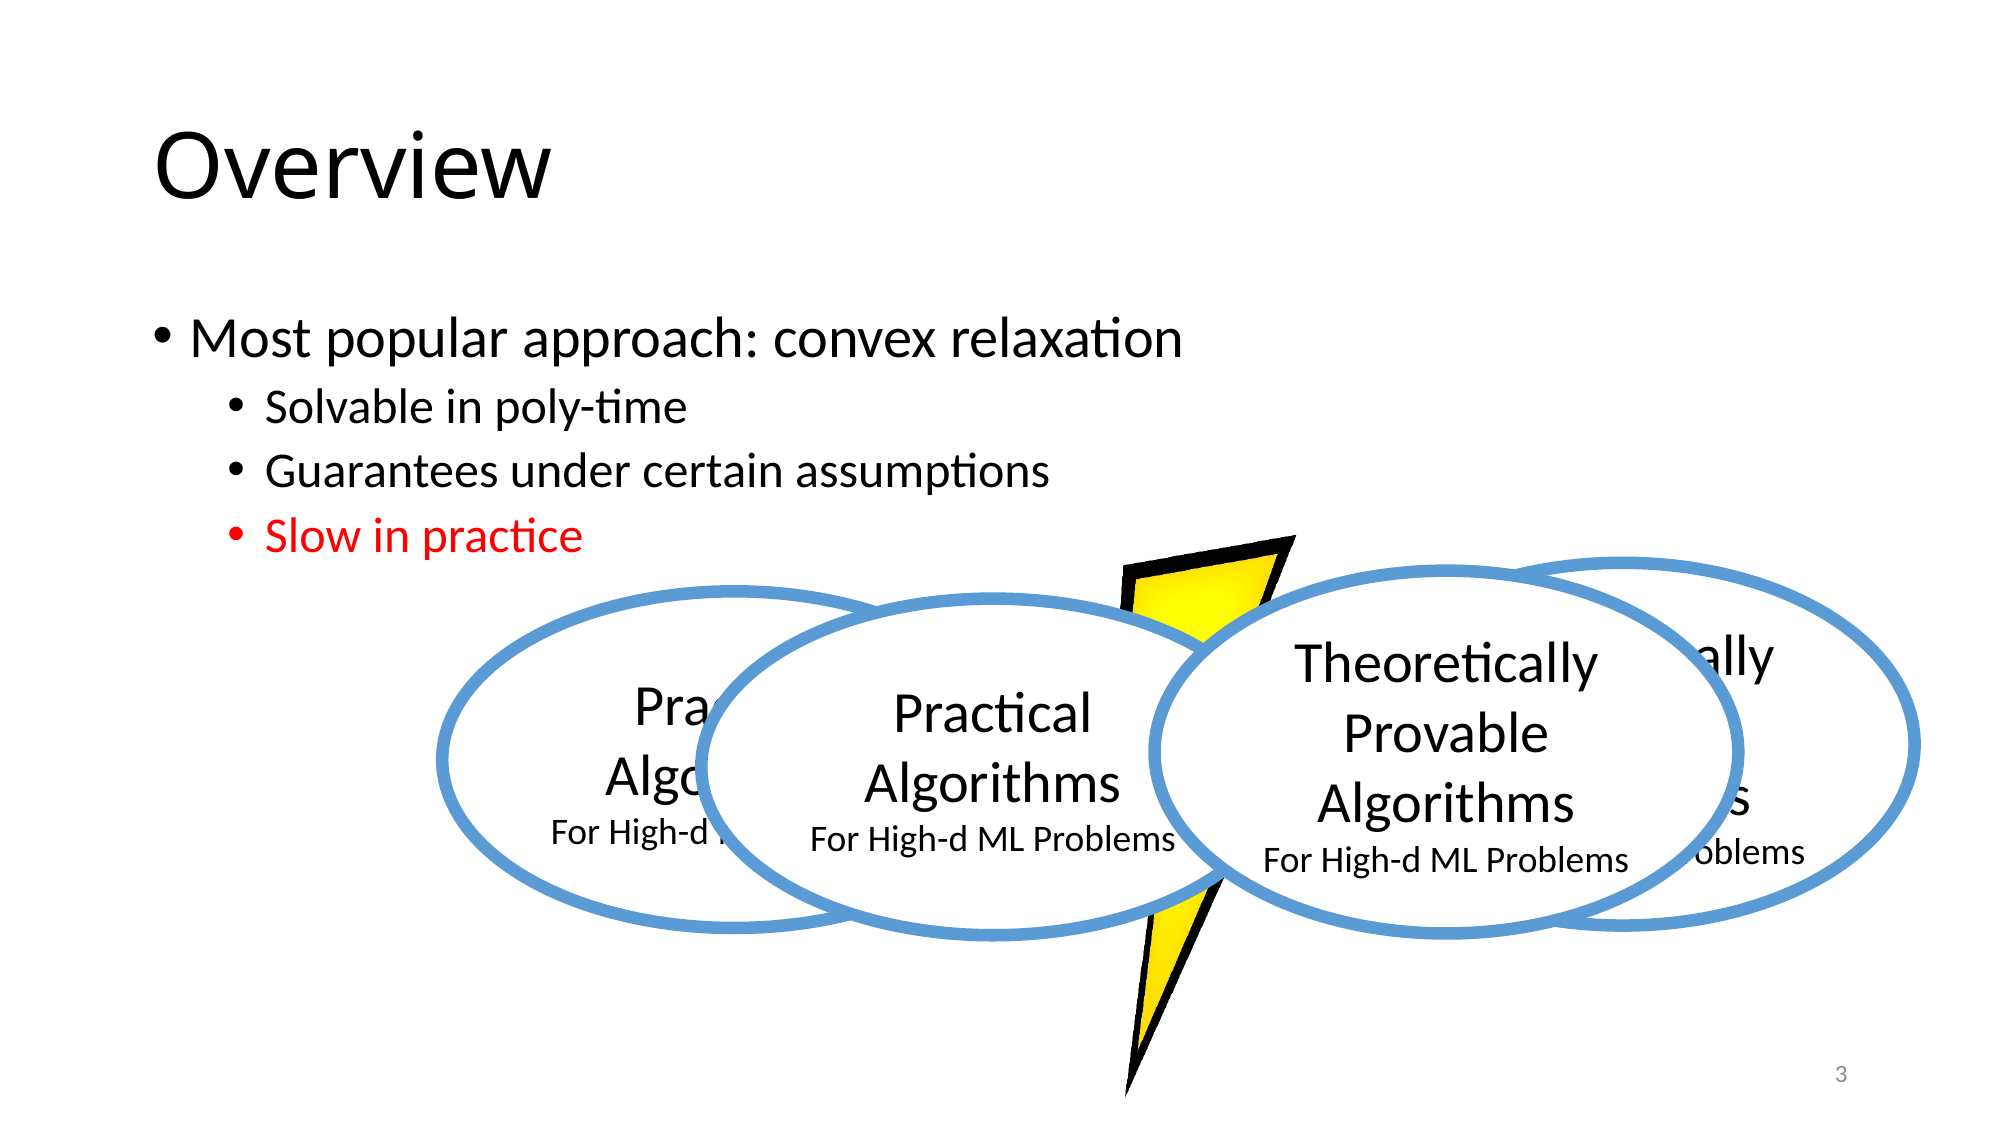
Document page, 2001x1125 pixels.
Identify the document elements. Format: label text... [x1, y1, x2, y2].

slide_number 3 [1412, 1042, 1863, 1103]
text_box Practical Algorithms For High-d ML Problems [441, 590, 875, 930]
text_box Theoretically Provable Algorithms For High-d ML Problems [1366, 569, 1740, 935]
text_box Theoretically Provable Algorithms For High-d ML Problems [1517, 561, 1916, 927]
title Overview [137, 59, 1863, 278]
list Most popular approach: convex relaxation Solvable in poly-time Guarantees under certain assumptions Slow in practice [137, 299, 1863, 1014]
text_box Practical Algorithms For High-d ML Problems [700, 597, 993, 937]
picture [993, 528, 1366, 1103]
